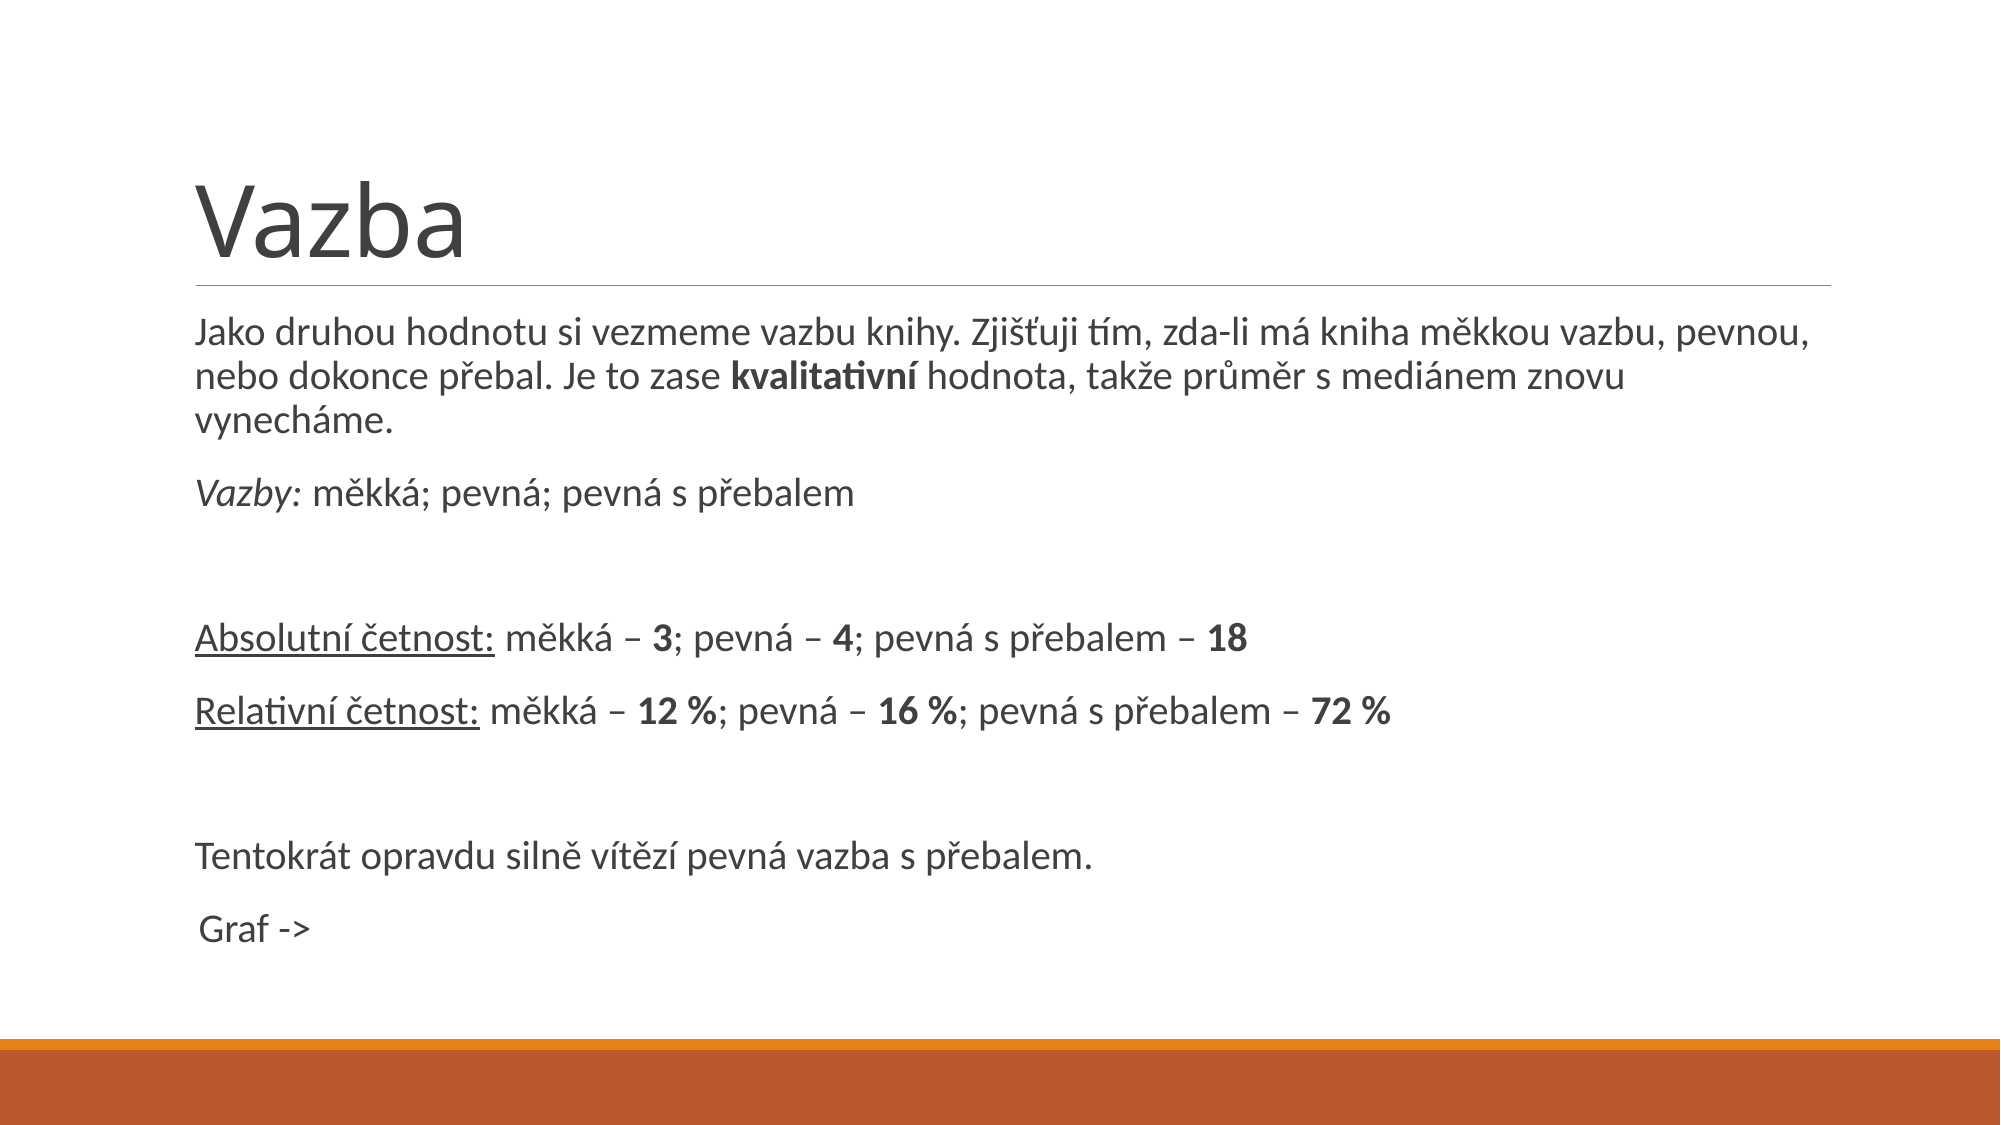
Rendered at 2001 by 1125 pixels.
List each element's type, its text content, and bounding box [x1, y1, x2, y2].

title Vazba [180, 47, 1830, 285]
list Jako druhou hodnotu si vezmeme vazbu knihy. Zjišťuji tím, zda-li má kniha měkkou vazbu, pevnou, nebo dokonce přebal. Je to zase kvalitativní hodnota, takže průměr s mediánem znovu vynecháme. Vazby: měkká; pevná; pevná s přebalem Absolutní četnost: měkká – 3; pevná – 4; pevná s přebalem – 18 Relativní četnost: měkká – 12 %; pevná – 16 %; pevná s přebalem – 72 % Tentokrát opravdu silně vítězí pevná vazba s přebalem. Graf -> [180, 302, 1830, 963]
